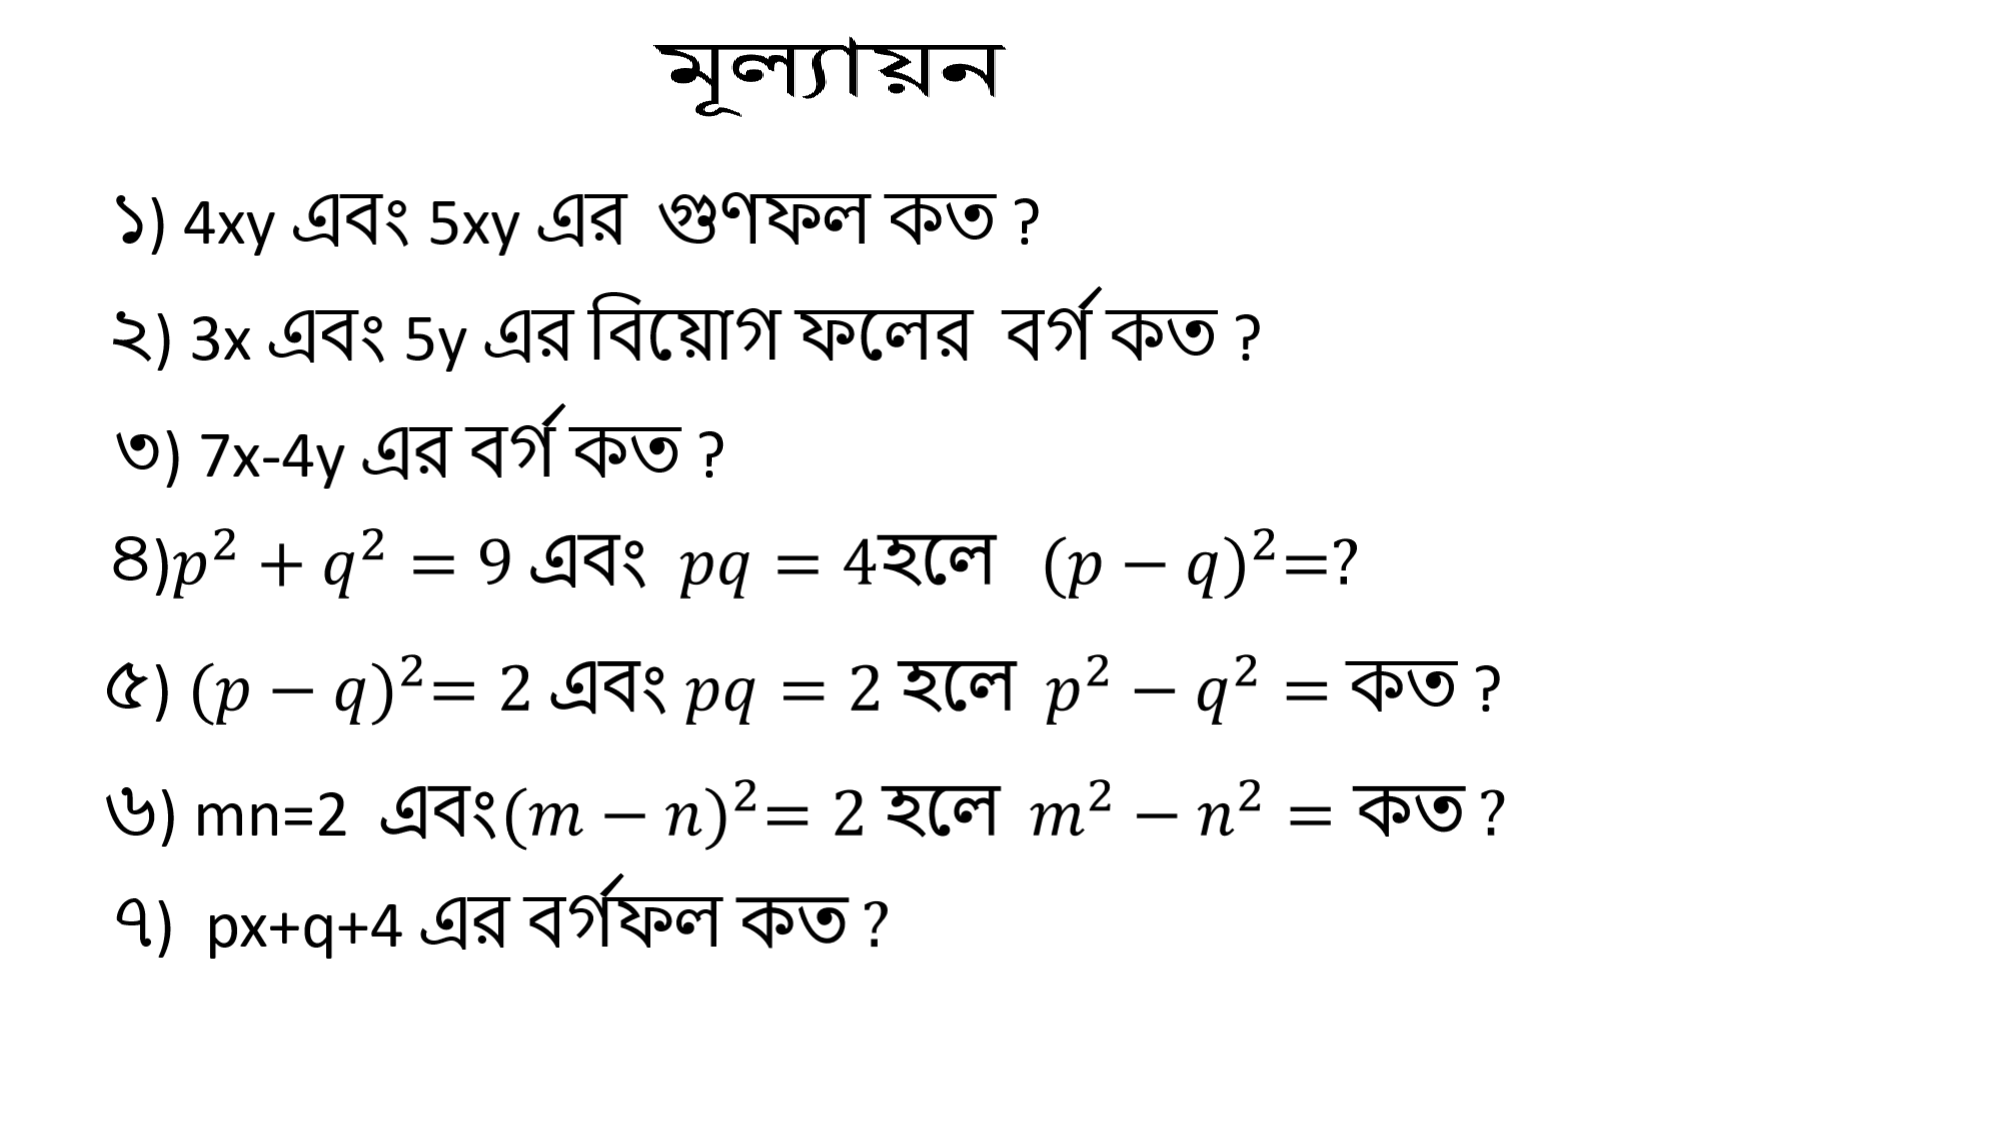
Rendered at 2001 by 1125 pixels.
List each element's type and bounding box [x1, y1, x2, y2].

picture [69, 273, 1284, 379]
picture [69, 498, 1461, 609]
picture [631, 27, 1044, 119]
picture [72, 390, 816, 497]
picture [62, 624, 1682, 967]
picture [73, 158, 1110, 268]
